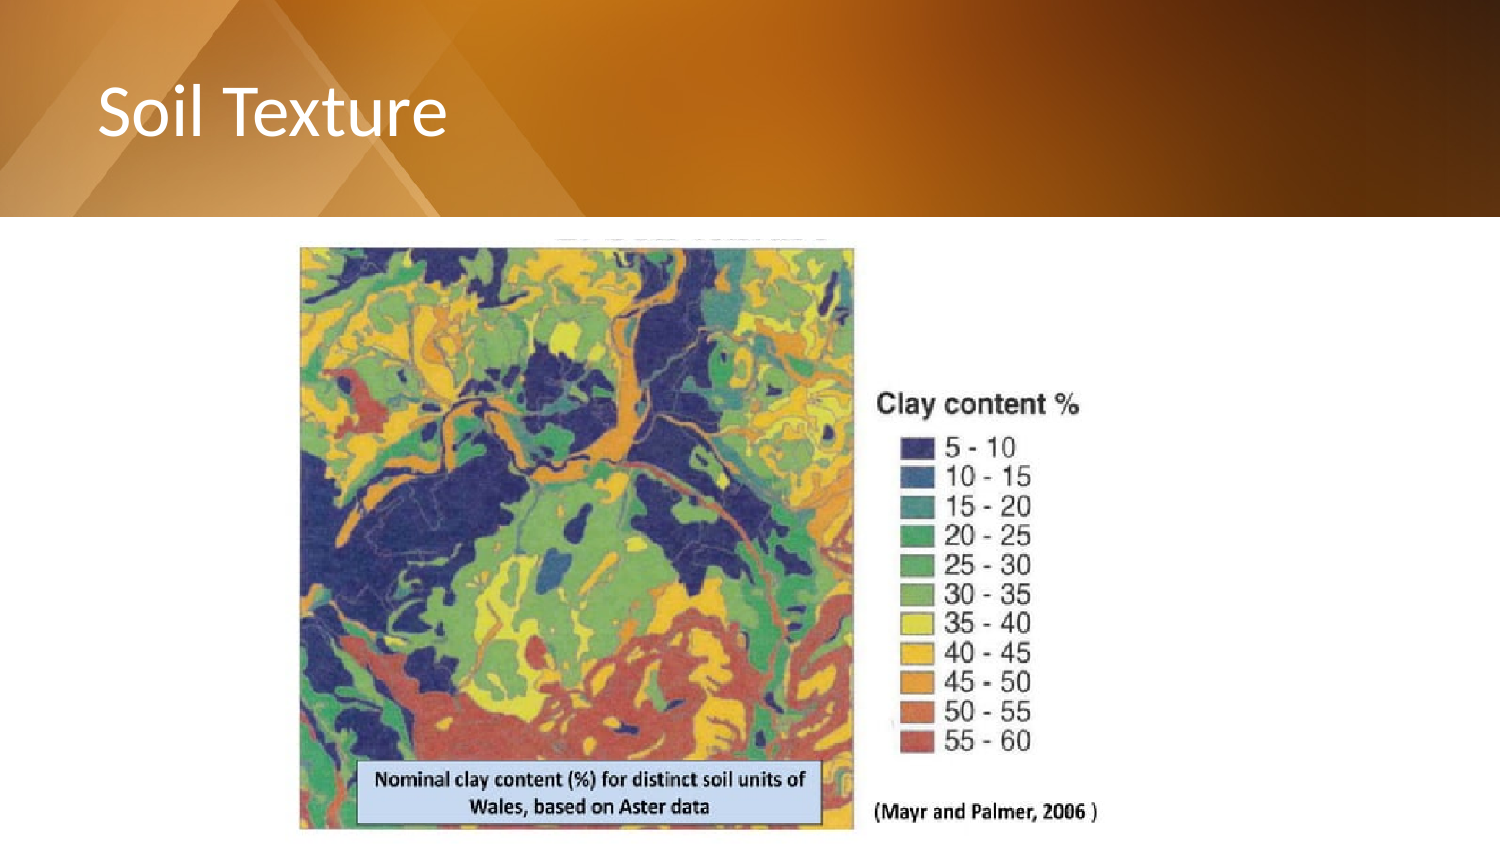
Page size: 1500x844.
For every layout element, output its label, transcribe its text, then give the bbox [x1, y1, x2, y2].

title Soil Texture [82, 44, 1438, 170]
picture [0, 0, 1500, 844]
